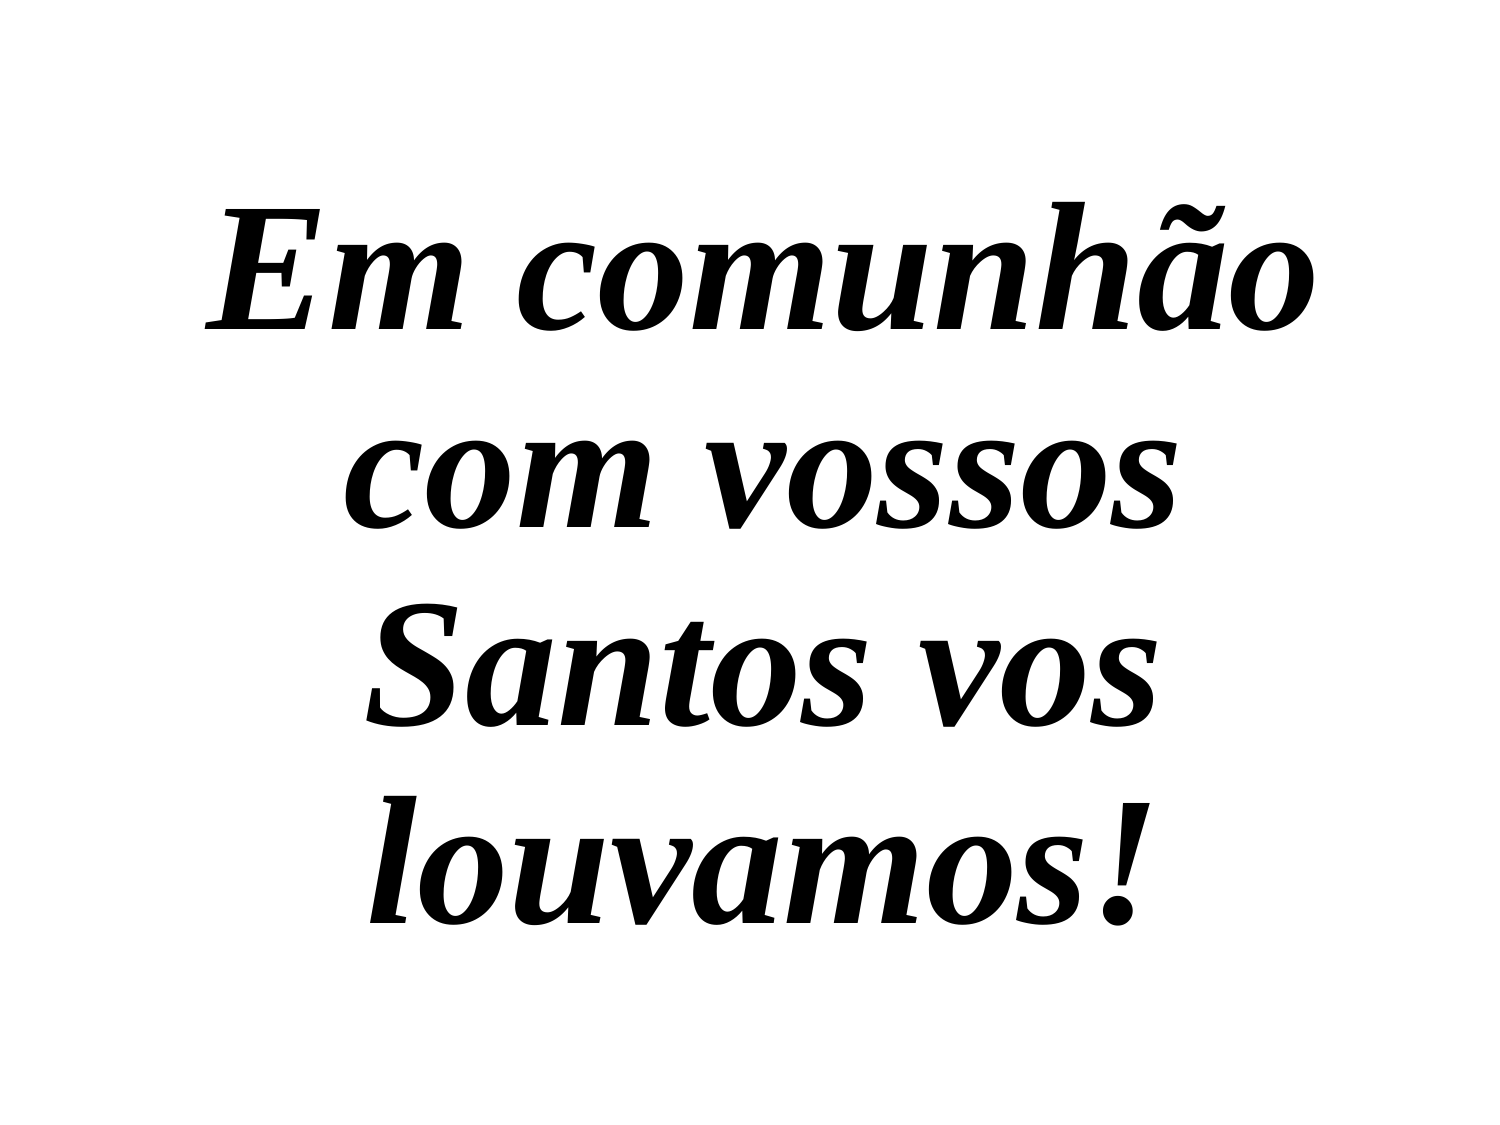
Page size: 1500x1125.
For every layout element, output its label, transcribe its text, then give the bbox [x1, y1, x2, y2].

list Em comunhão com vossos Santos vos louvamos! [65, 59, 1462, 1076]
